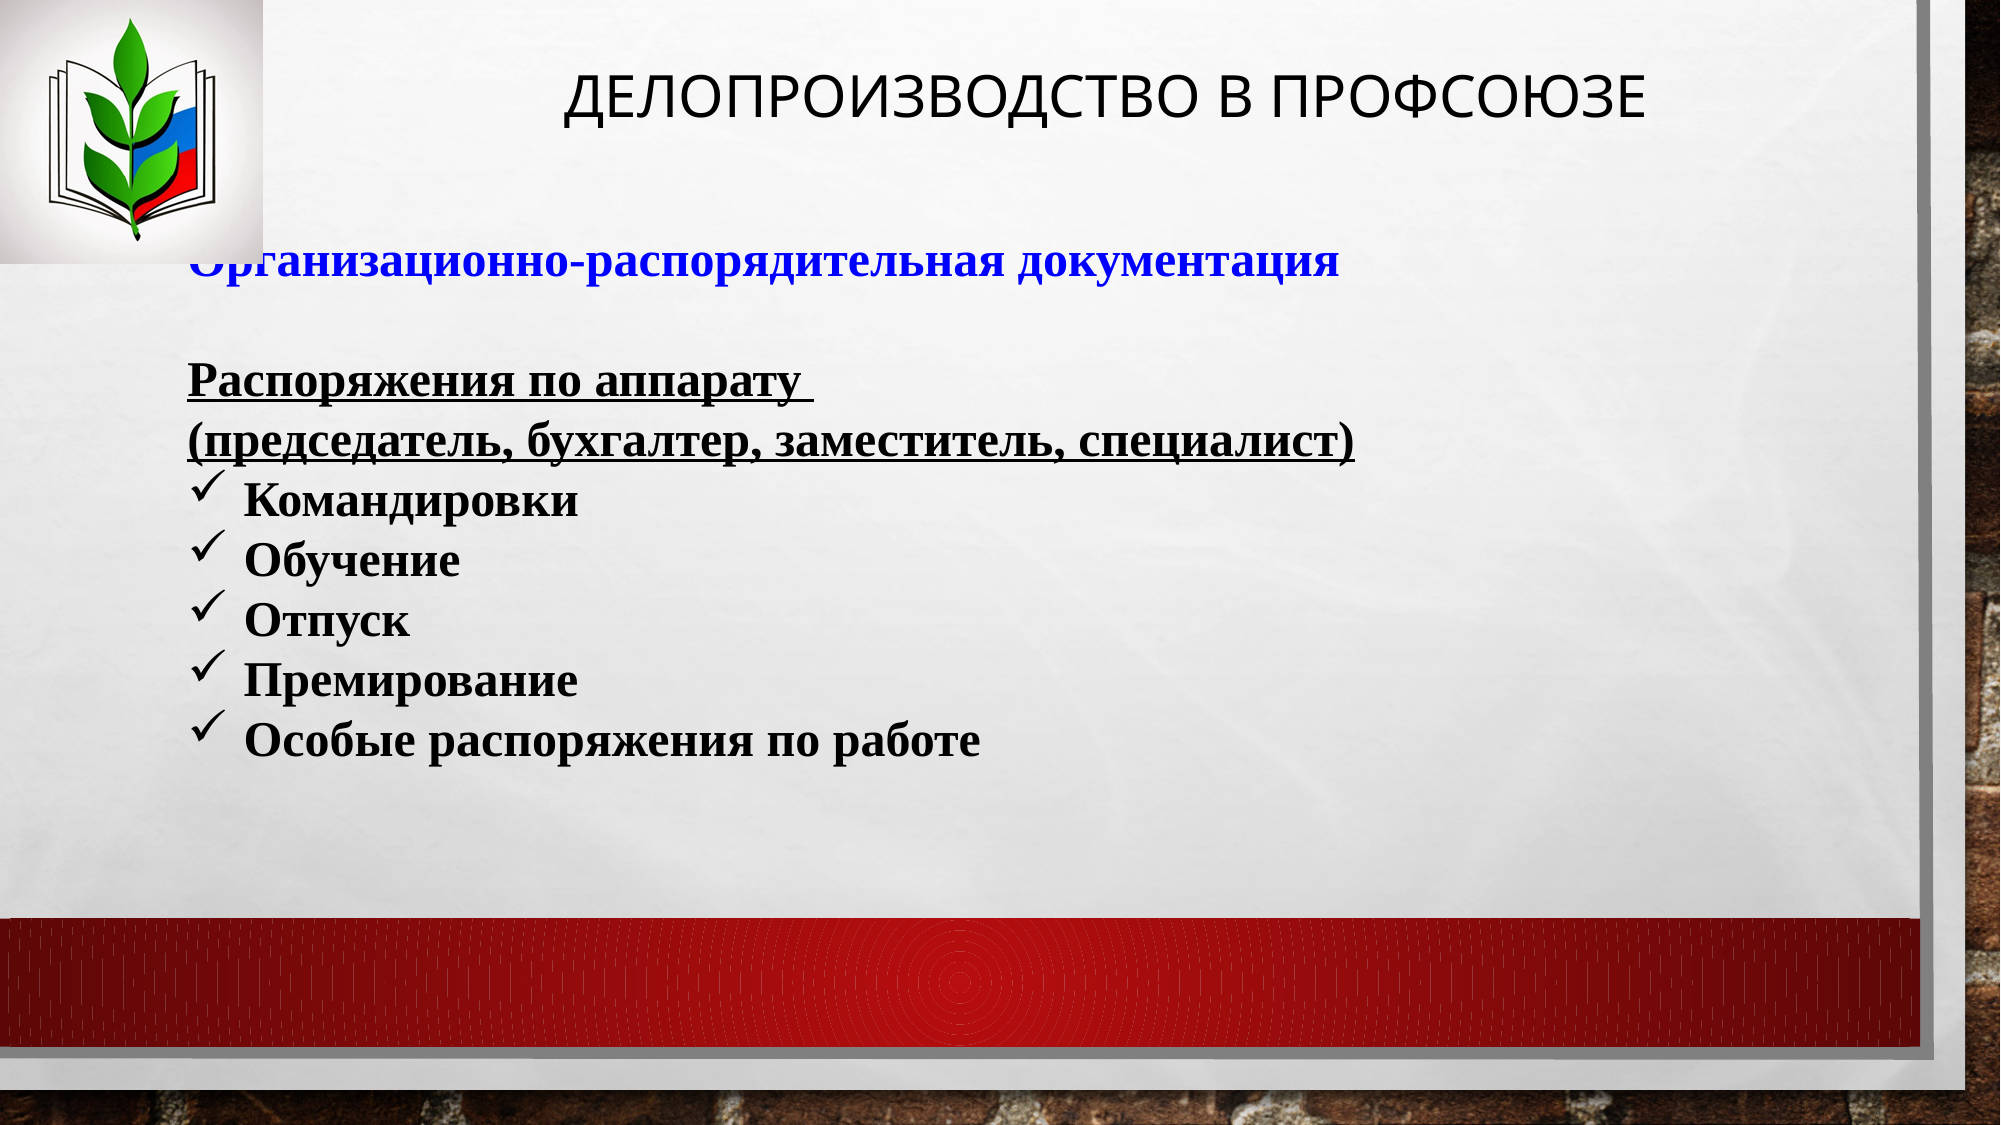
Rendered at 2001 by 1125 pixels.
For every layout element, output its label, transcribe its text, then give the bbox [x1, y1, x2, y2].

picture [0, 0, 2000, 1125]
text_box Организационно-распорядительная документация Распоряжения по аппарату (председатель, бухгалтер, заместитель, специалист) Командировки Обучение Отпуск Премирование Особые распоряжения по работе [172, 218, 1877, 834]
text_box ДЕЛОПРОИЗВОДСТВО В ПРОФСОЮЗЕ [274, 51, 1865, 137]
picture [0, 0, 263, 264]
